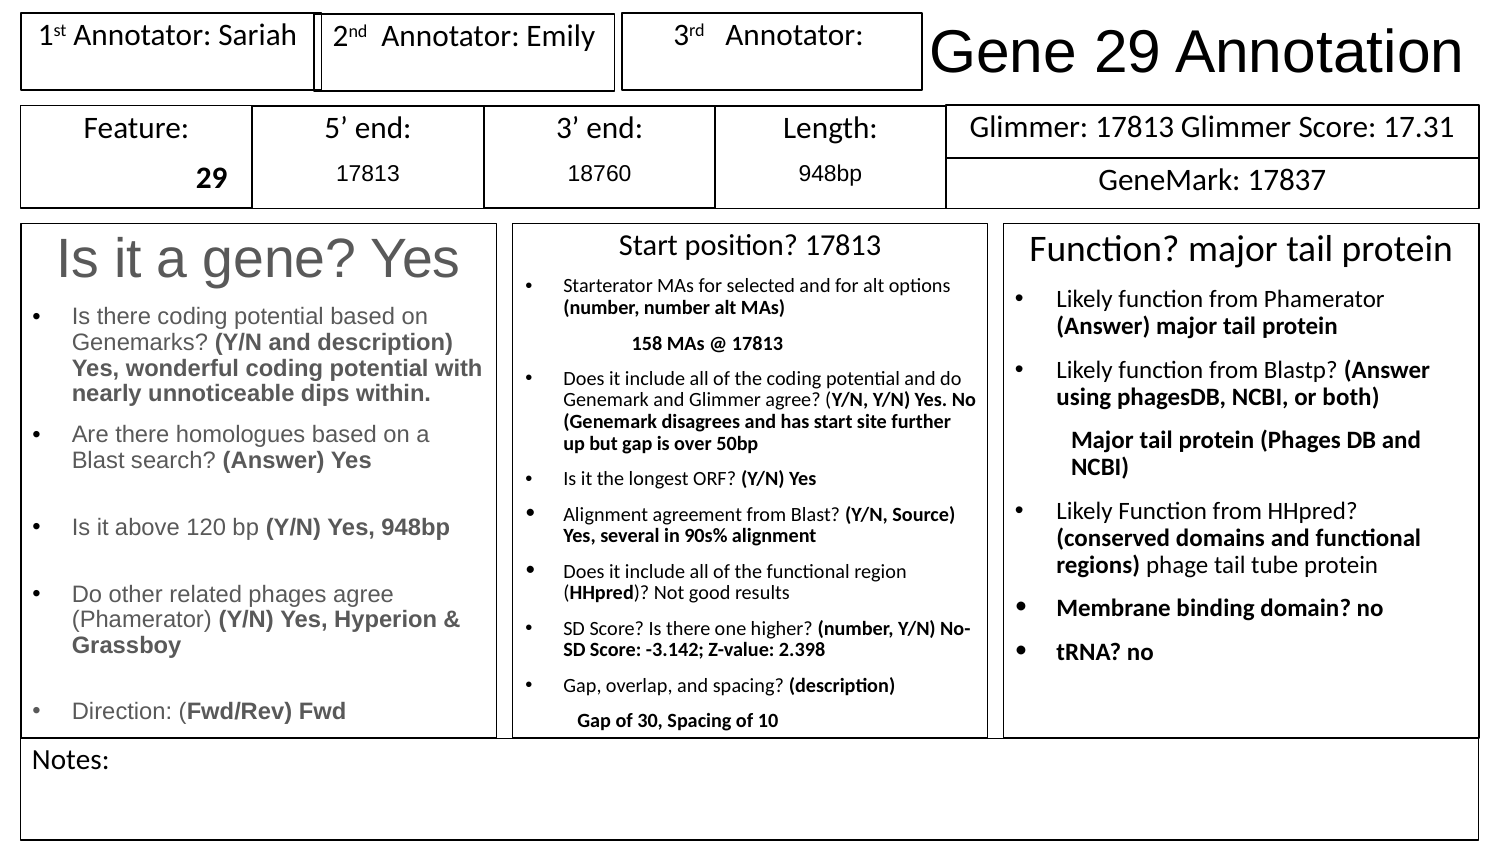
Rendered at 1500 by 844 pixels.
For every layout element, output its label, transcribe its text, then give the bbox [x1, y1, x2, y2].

title Gene 29 Annotation [916, 9, 1479, 92]
text_box 3rd Annotator: [621, 13, 923, 91]
text_box Start position? 17813 Starterator MAs for selected and for alt options (number, number alt MAs) 158 MAs @ 17813 Does it include all of the coding potential and do Genemark and Glimmer agree? (Y/N, Y/N) Yes. No (Genemark disagrees and has start site further up but gap is over 50bp Is it the longest ORF? (Y/N) Yes Alignment agreement from Blast? (Y/N, Source) Yes, several in 90s% alignment Does it include all of the functional region (HHpred)? Not good results SD Score? Is there one higher? (number, Y/N) No- SD Score: -3.142; Z-value: 2.398 Gap, overlap, and spacing? (description) Gap of 30, Spacing of 10 [512, 223, 988, 738]
text_box 1st Annotator: Sariah [21, 12, 322, 90]
text_box 2nd Annotator: Emily [314, 13, 615, 91]
text_box Feature: 29 [20, 105, 251, 209]
text_box Notes: [20, 738, 1479, 841]
text_box Length: 948bp [715, 105, 945, 209]
text_box Glimmer: 17813 Glimmer Score: 17.31 [945, 105, 1479, 158]
text_box GeneMark: 17837 [945, 158, 1479, 209]
text_box Function? major tail protein Likely function from Phamerator (Answer) major tail protein Likely function from Blastp? (Answer using phagesDB, NCBI, or both) Major tail protein (Phages DB and NCBI) Likely Function from HHpred? (conserved domains and functional regions) phage tail tube protein Membrane binding domain? no tRNA? no [1003, 223, 1479, 738]
subtitle Is it a gene? Yes Is there coding potential based on Genemarks? (Y/N and description) Yes, wonderful coding potential with nearly unnoticeable dips within. Are there homologues based on a Blast search? (Answer) Yes Is it above 120 bp (Y/N) Yes, 948bp Do other related phages agree (Phamerator) (Y/N) Yes, Hyperion & Grassboy Direction: (Fwd/Rev) Fwd [21, 223, 497, 738]
text_box 5’ end: 17813 [251, 105, 483, 209]
text_box 3’ end: 18760 [483, 105, 715, 209]
